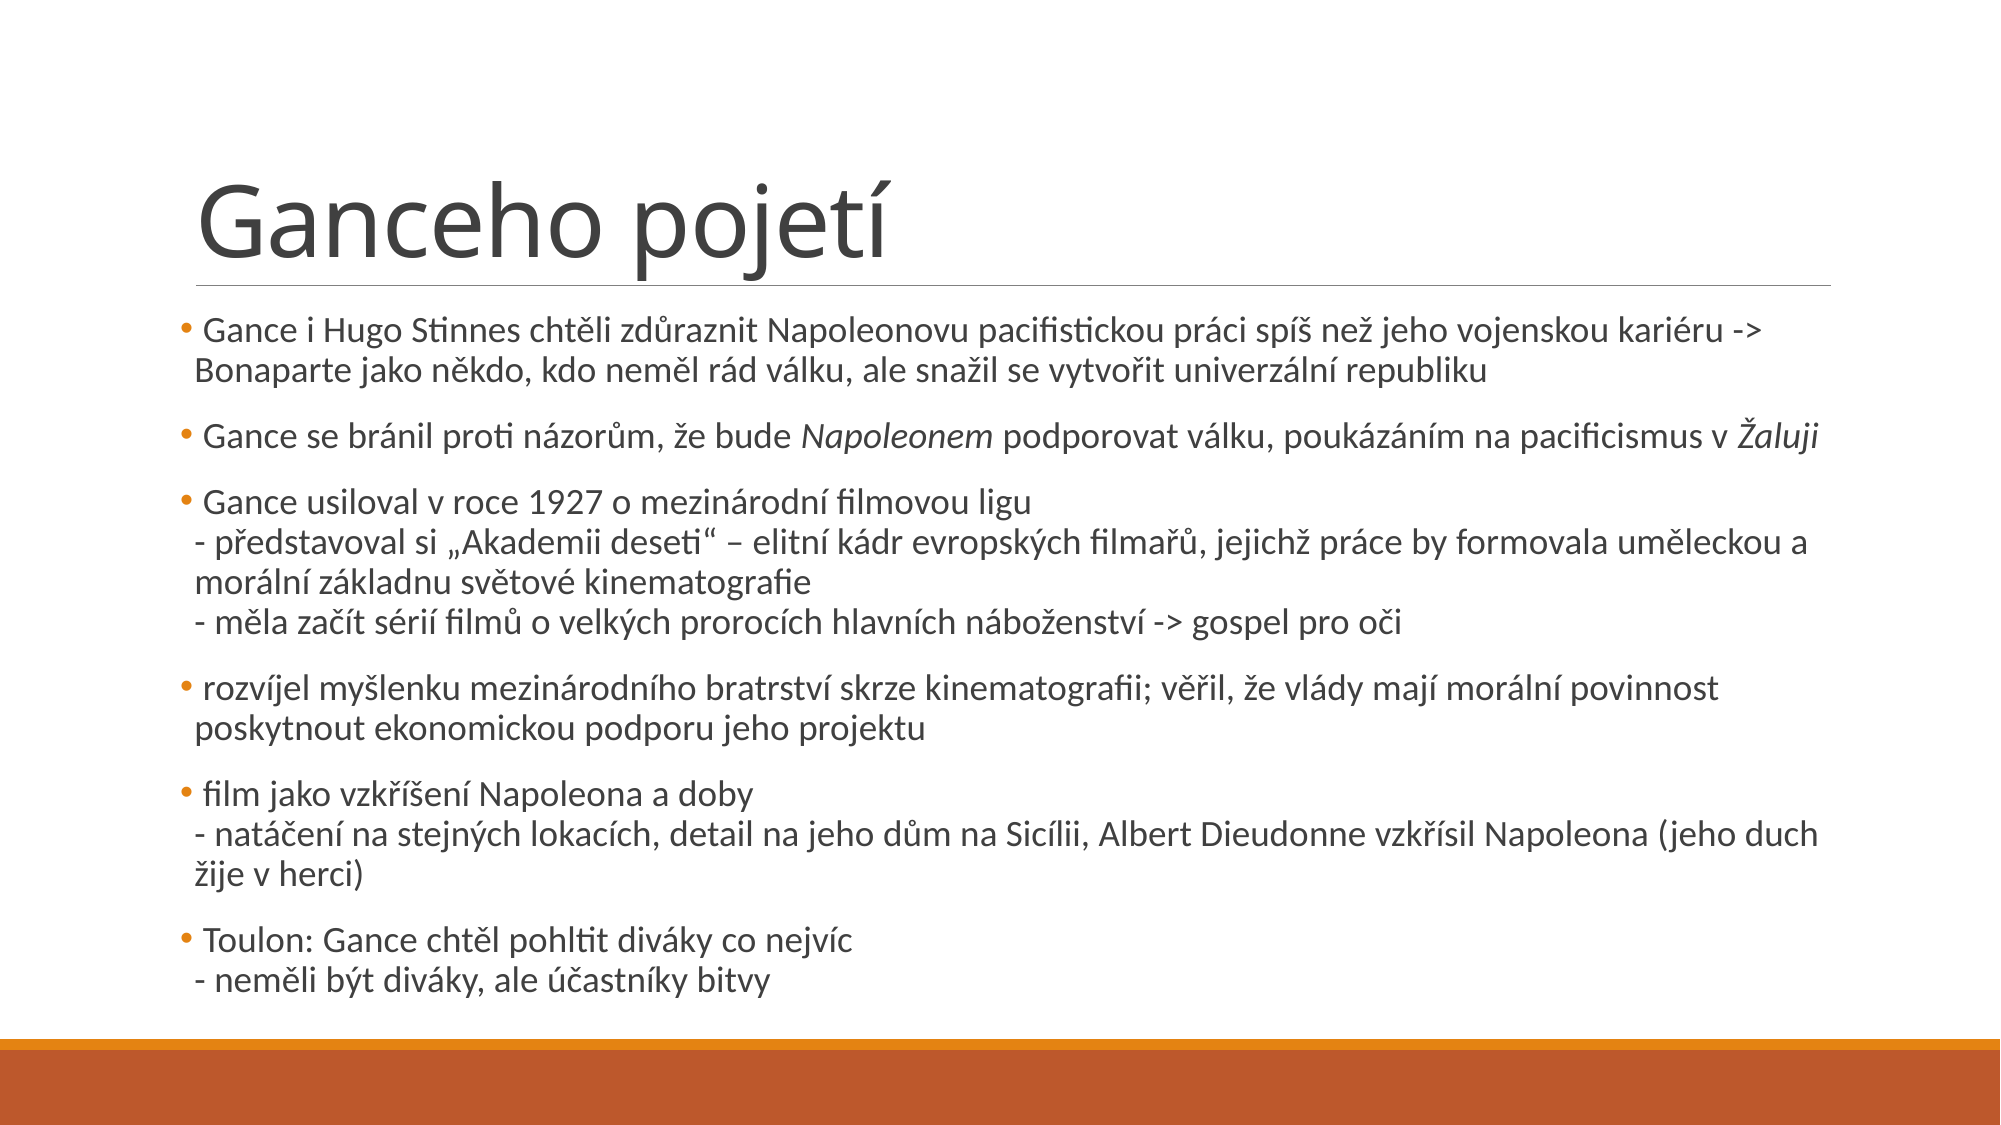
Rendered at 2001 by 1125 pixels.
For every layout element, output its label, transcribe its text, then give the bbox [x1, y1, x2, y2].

title Ganceho pojetí [180, 47, 1830, 285]
list Gance i Hugo Stinnes chtěli zdůraznit Napoleonovu pacifistickou práci spíš než jeho vojenskou kariéru -> Bonaparte jako někdo, kdo neměl rád válku, ale snažil se vytvořit univerzální republiku Gance se bránil proti názorům, že bude Napoleonem podporovat válku, poukázáním na pacificismus v Žaluji Gance usiloval v roce 1927 o mezinárodní filmovou ligu - představoval si „Akademii deseti“ – elitní kádr evropských filmařů, jejichž práce by formovala uměleckou a morální základnu světové kinematografie - měla začít sérií filmů o velkých prorocích hlavních náboženství -> gospel pro oči rozvíjel myšlenku mezinárodního bratrství skrze kinematografii; věřil, že vlády mají morální povinnost poskytnout ekonomickou podporu jeho projektu film jako vzkříšení Napoleona a doby - natáčení na stejných lokacích, detail na jeho dům na Sicílii, Albert Dieudonne vzkřísil Napoleona (jeho duch žije v herci) Toulon: Gance chtěl pohltit diváky co nejvíc - neměli být diváky, ale účastníky bitvy [180, 302, 1830, 1020]
